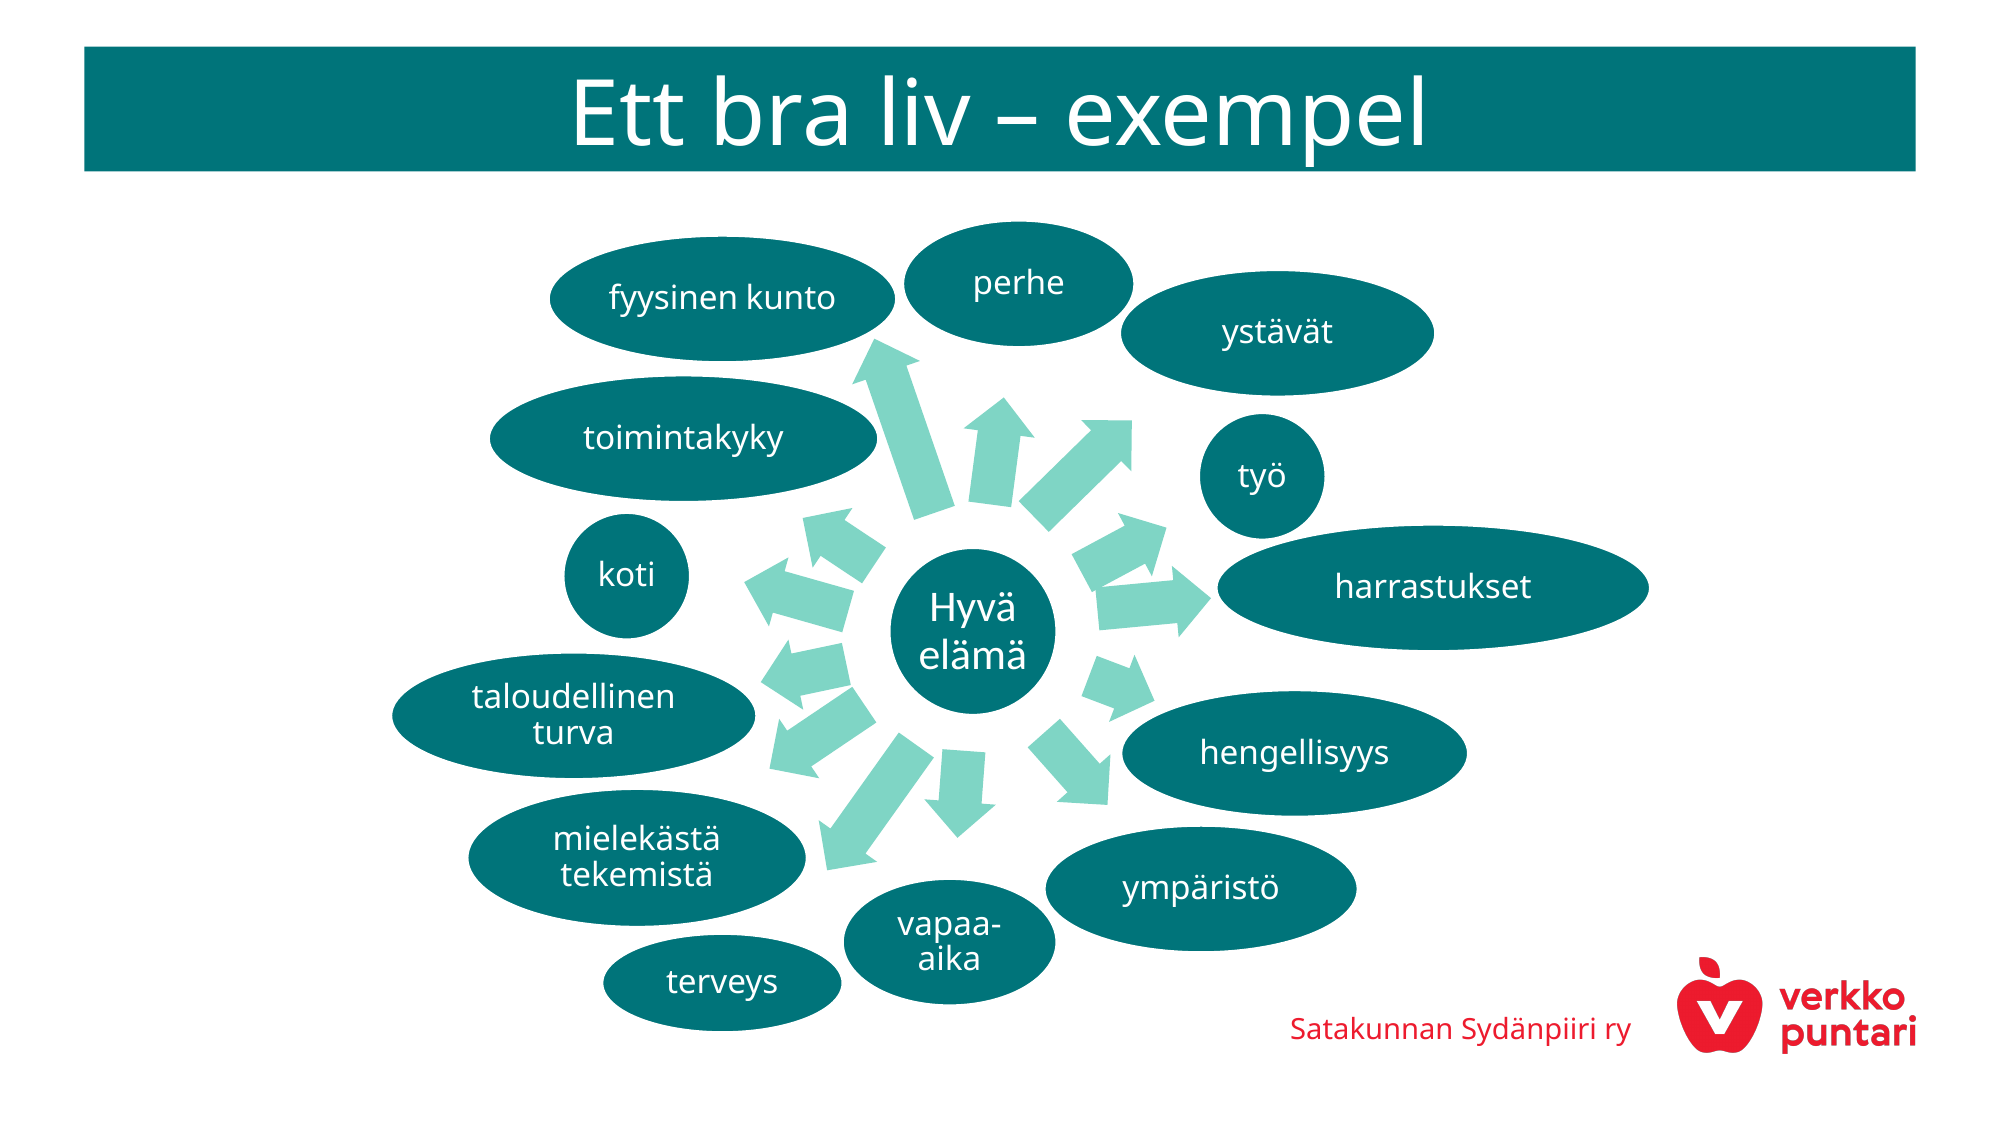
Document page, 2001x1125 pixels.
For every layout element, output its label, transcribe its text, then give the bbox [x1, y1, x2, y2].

picture [1677, 957, 1916, 1054]
text_box Satakunnan Sydänpiiri ry [1275, 1033, 1677, 1053]
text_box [113, 220, 1886, 1033]
text_box Ett bra liv – exempel [84, 46, 1916, 172]
